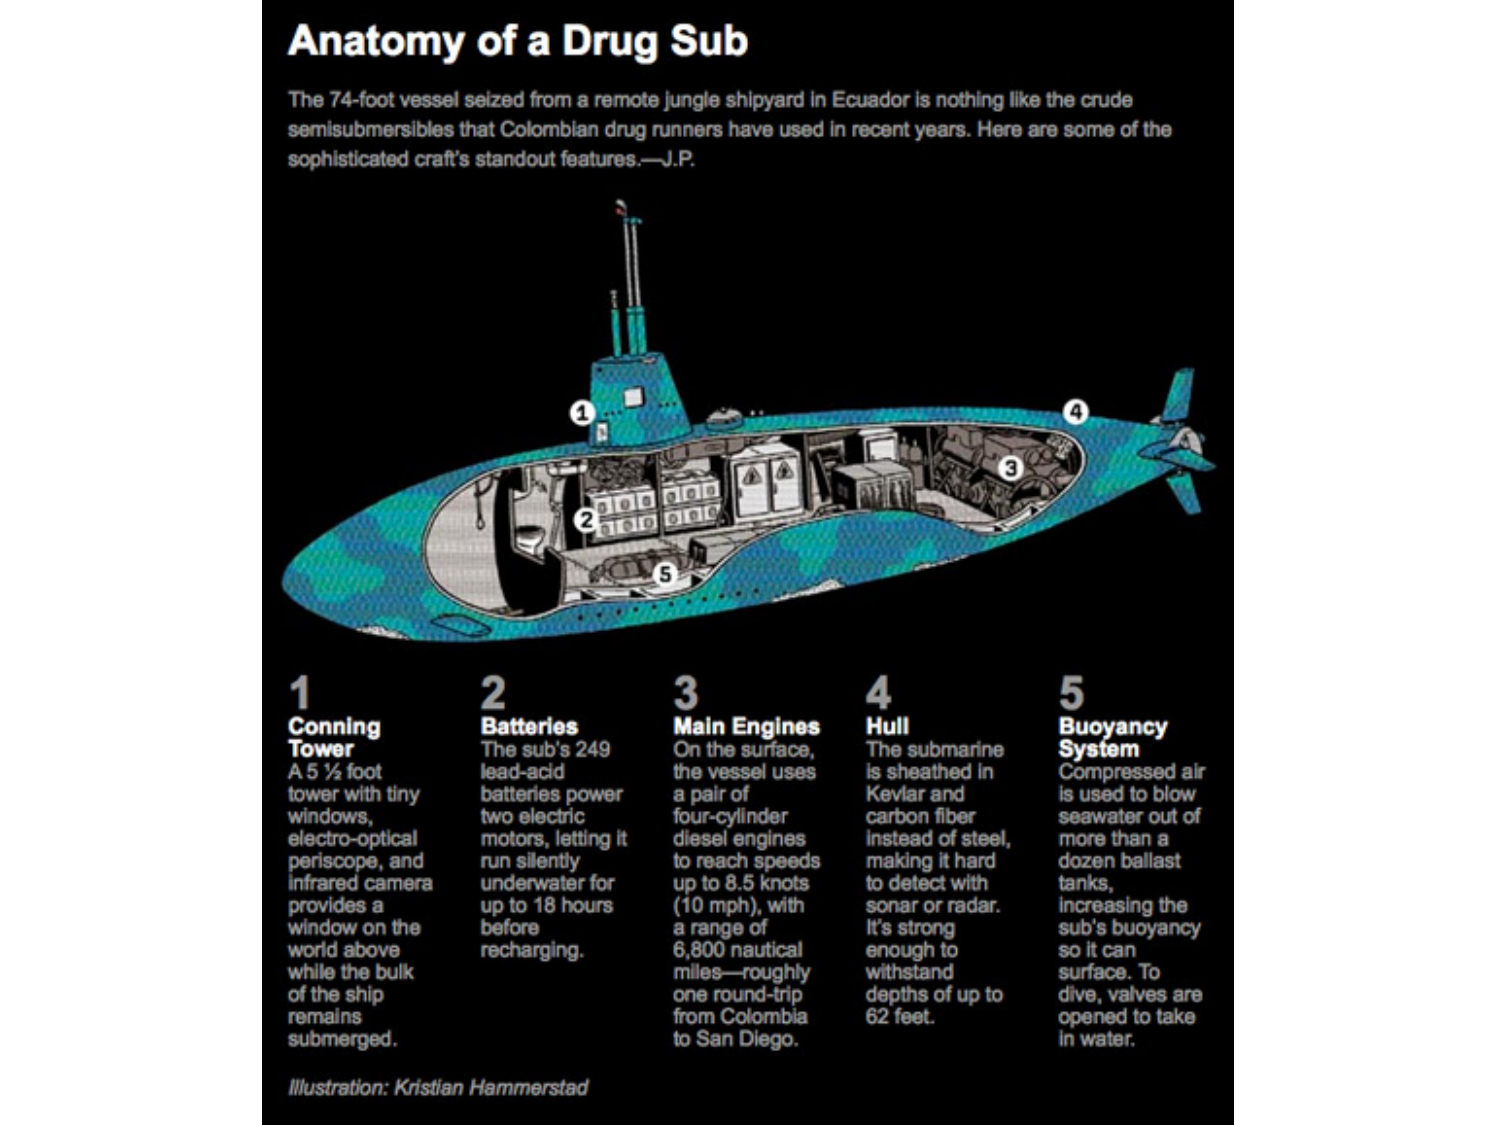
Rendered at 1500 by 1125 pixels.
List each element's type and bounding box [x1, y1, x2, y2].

picture [262, 0, 1235, 1125]
